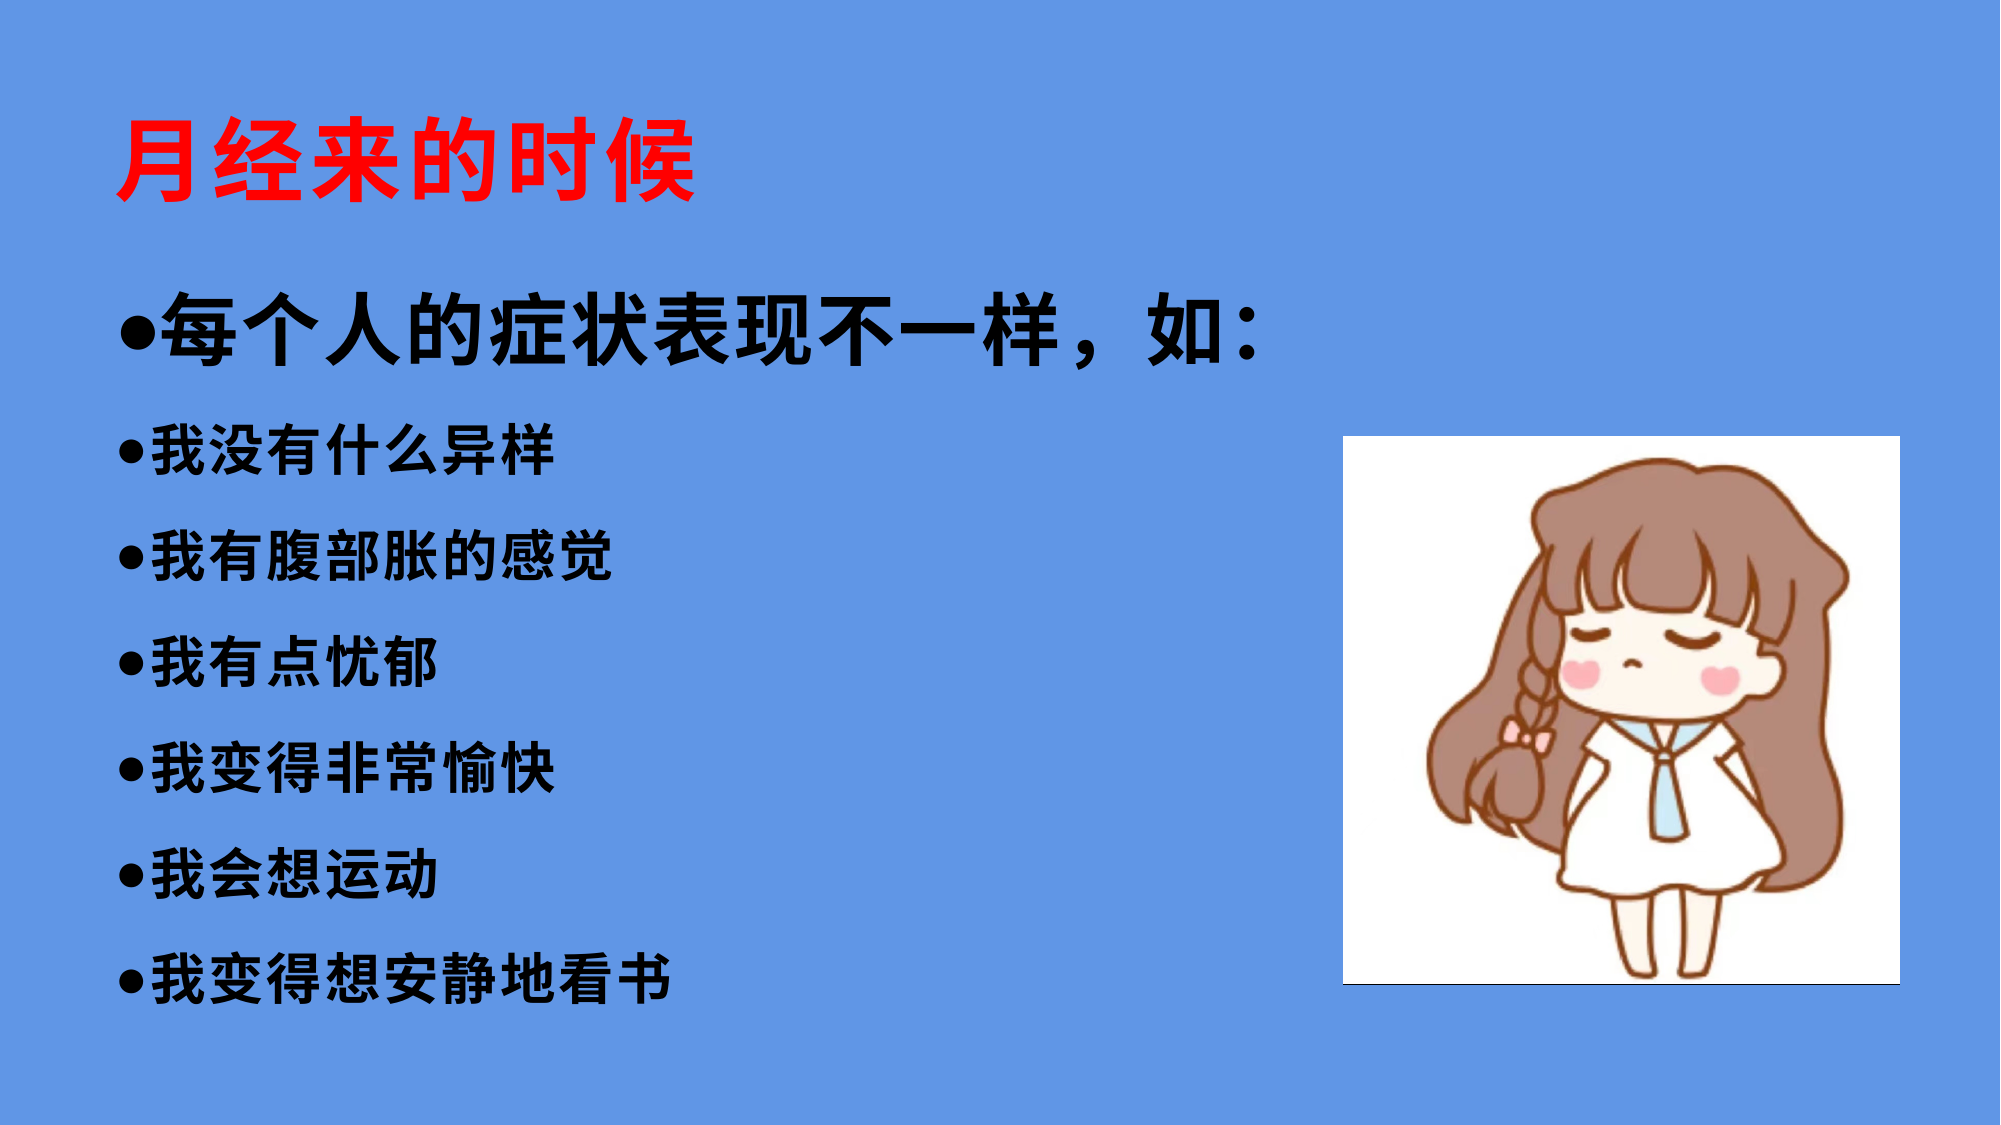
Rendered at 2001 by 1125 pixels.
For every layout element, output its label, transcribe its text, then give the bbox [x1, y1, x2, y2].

picture [1343, 436, 1900, 985]
list 每个人的症状表现不一样，如： 我没有什么异样 我有腹部胀的感觉 我有点忧郁 我变得非常愉快 我会想运动 我变得想安静地看书 [99, 244, 1900, 1026]
title 月经来的时候 [99, 99, 1900, 216]
